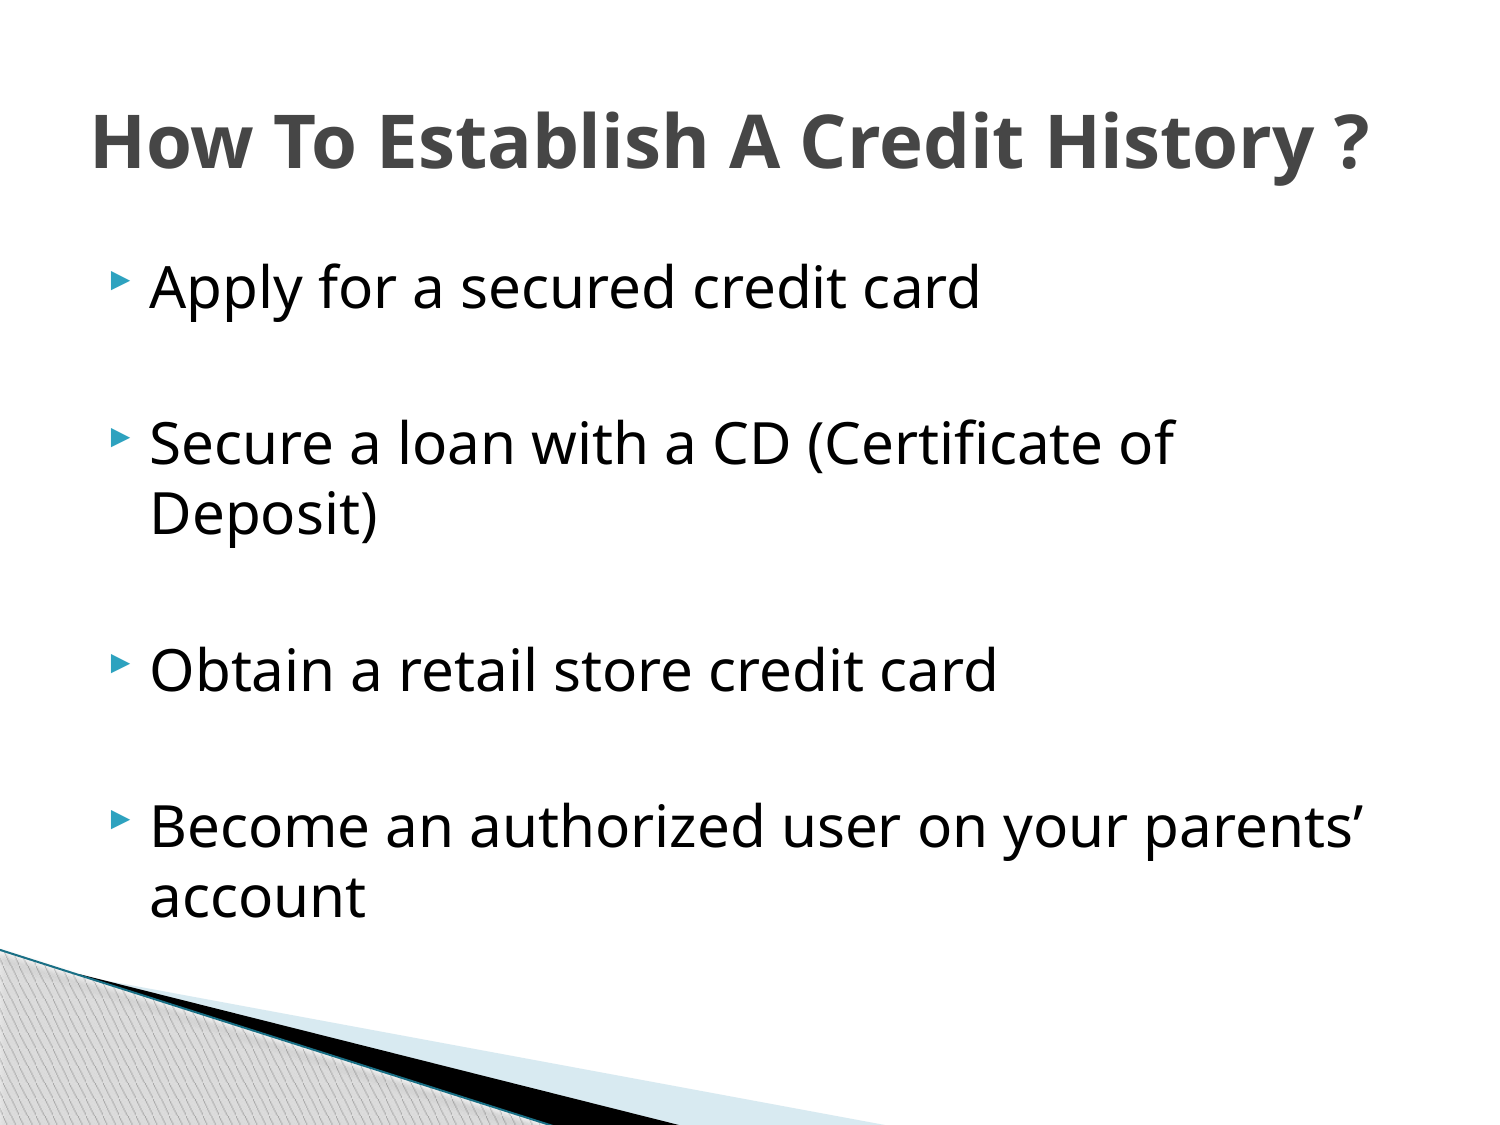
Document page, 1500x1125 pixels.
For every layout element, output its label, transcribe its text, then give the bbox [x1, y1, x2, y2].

list Apply for a secured credit card Secure a loan with a CD (Certificate of Deposit) Obtain a retail store credit card Become an authorized user on your parents’ account [75, 243, 1425, 986]
title How To Establish A Credit History ? [75, 45, 1425, 233]
